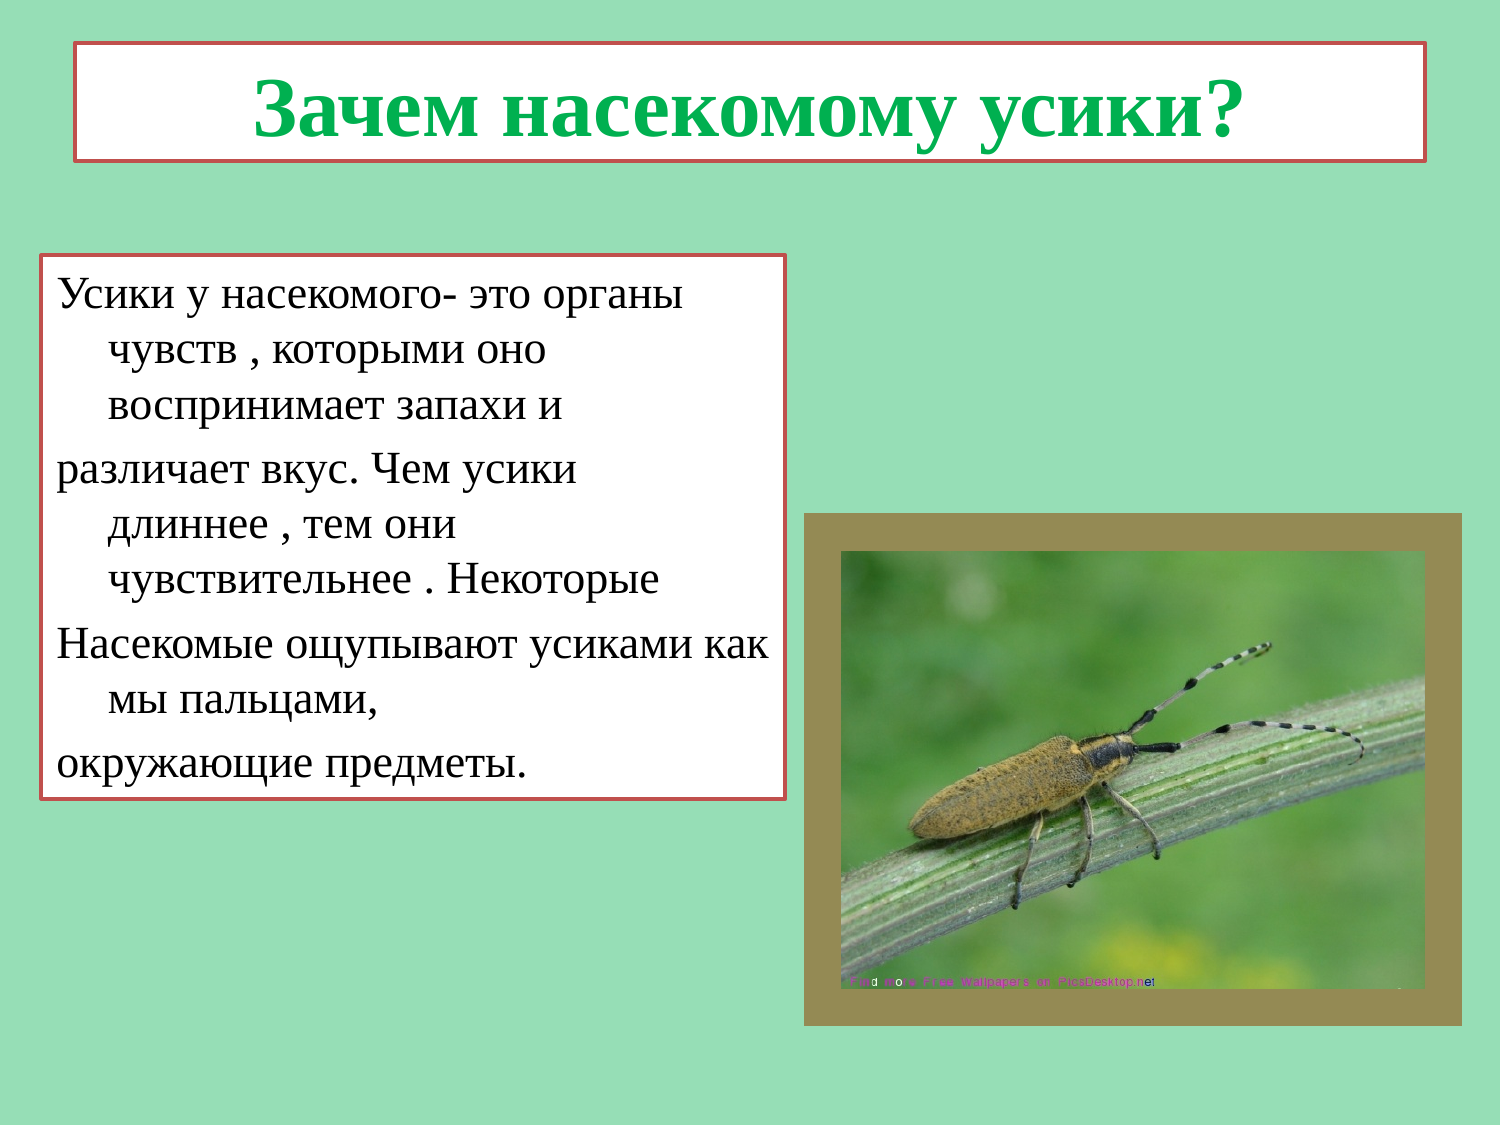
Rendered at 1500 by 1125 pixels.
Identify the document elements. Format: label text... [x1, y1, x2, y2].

list Усики у насекомого- это органы чувств , которыми оно воспринимает запахи и различает вкус. Чем усики длиннее , тем они чувствительнее . Некоторые Насекомые ощупывают усиками как мы пальцами, окружающие предметы. [39, 253, 787, 801]
title Зачем насекомому усики? [73, 41, 1427, 163]
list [840, 550, 1426, 989]
